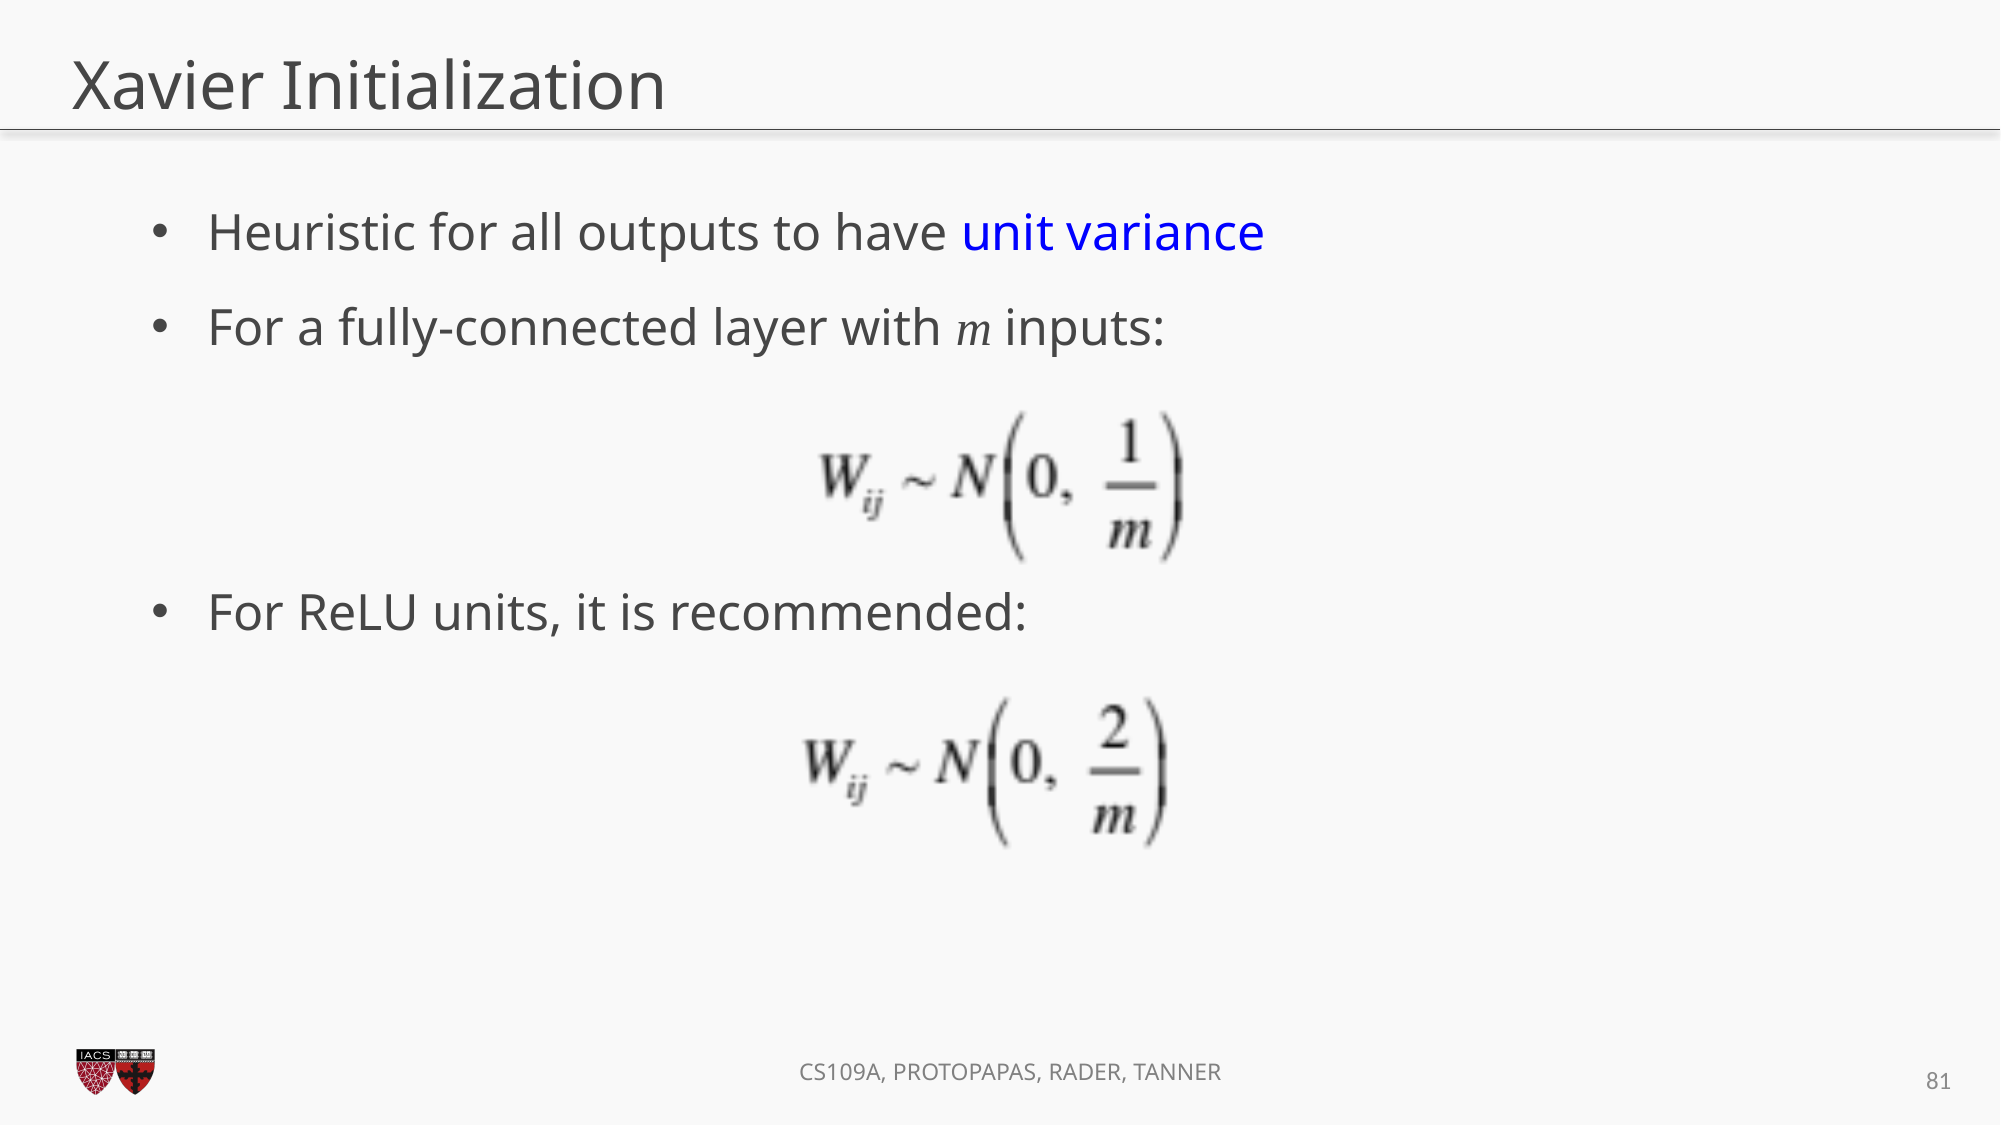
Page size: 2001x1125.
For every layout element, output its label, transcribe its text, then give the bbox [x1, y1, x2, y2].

list Heuristic for all outputs to have unit variance For a fully-connected layer with m inputs: For ReLU units, it is recommended: [136, 193, 1831, 540]
title Xavier Initialization [57, 35, 1943, 162]
slide_number 81 [1500, 1050, 1967, 1110]
picture [75, 1049, 155, 1095]
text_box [812, 397, 1188, 566]
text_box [796, 682, 1172, 851]
